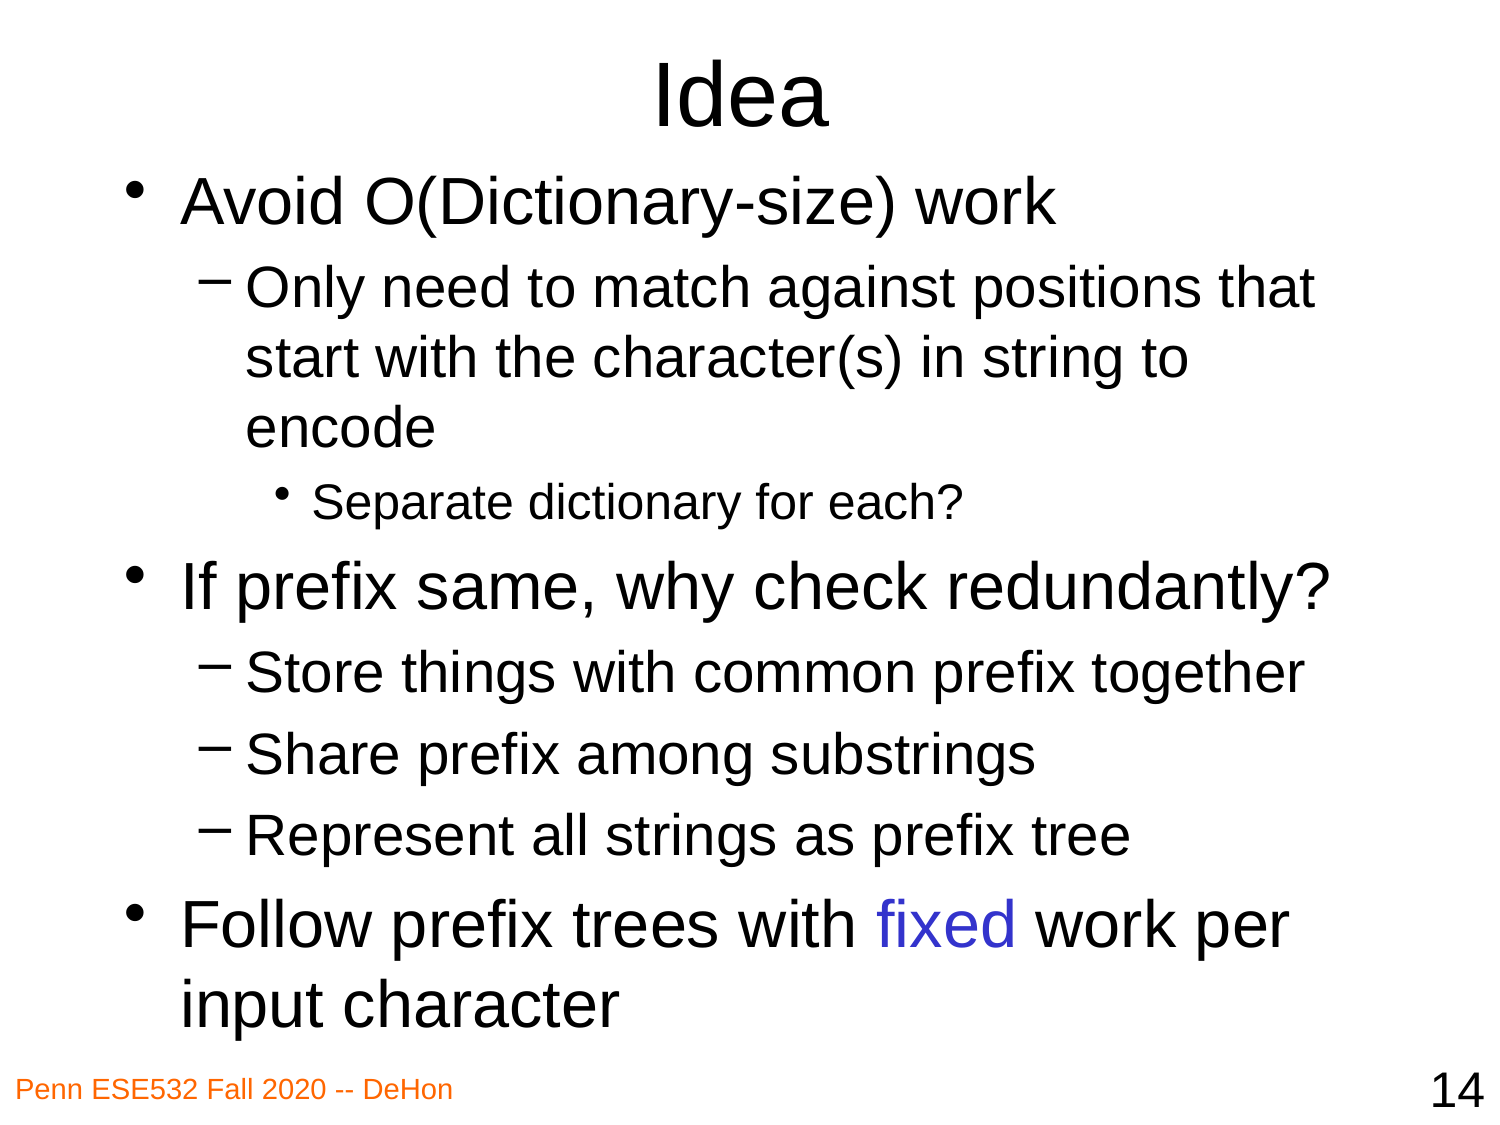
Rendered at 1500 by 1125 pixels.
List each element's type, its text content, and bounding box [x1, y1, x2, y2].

list Avoid O(Dictionary-size) work Only need to match against positions that start with the character(s) in string to encode Separate dictionary for each? If prefix same, why check redundantly? Store things with common prefix together Share prefix among substrings Represent all strings as prefix tree Follow prefix trees with fixed work per input character [108, 149, 1385, 826]
slide_number 14 [1187, 1049, 1500, 1125]
title Idea [102, 0, 1379, 185]
slide_number Penn ESE532 Fall 2020 -- DeHon [0, 1062, 576, 1125]
